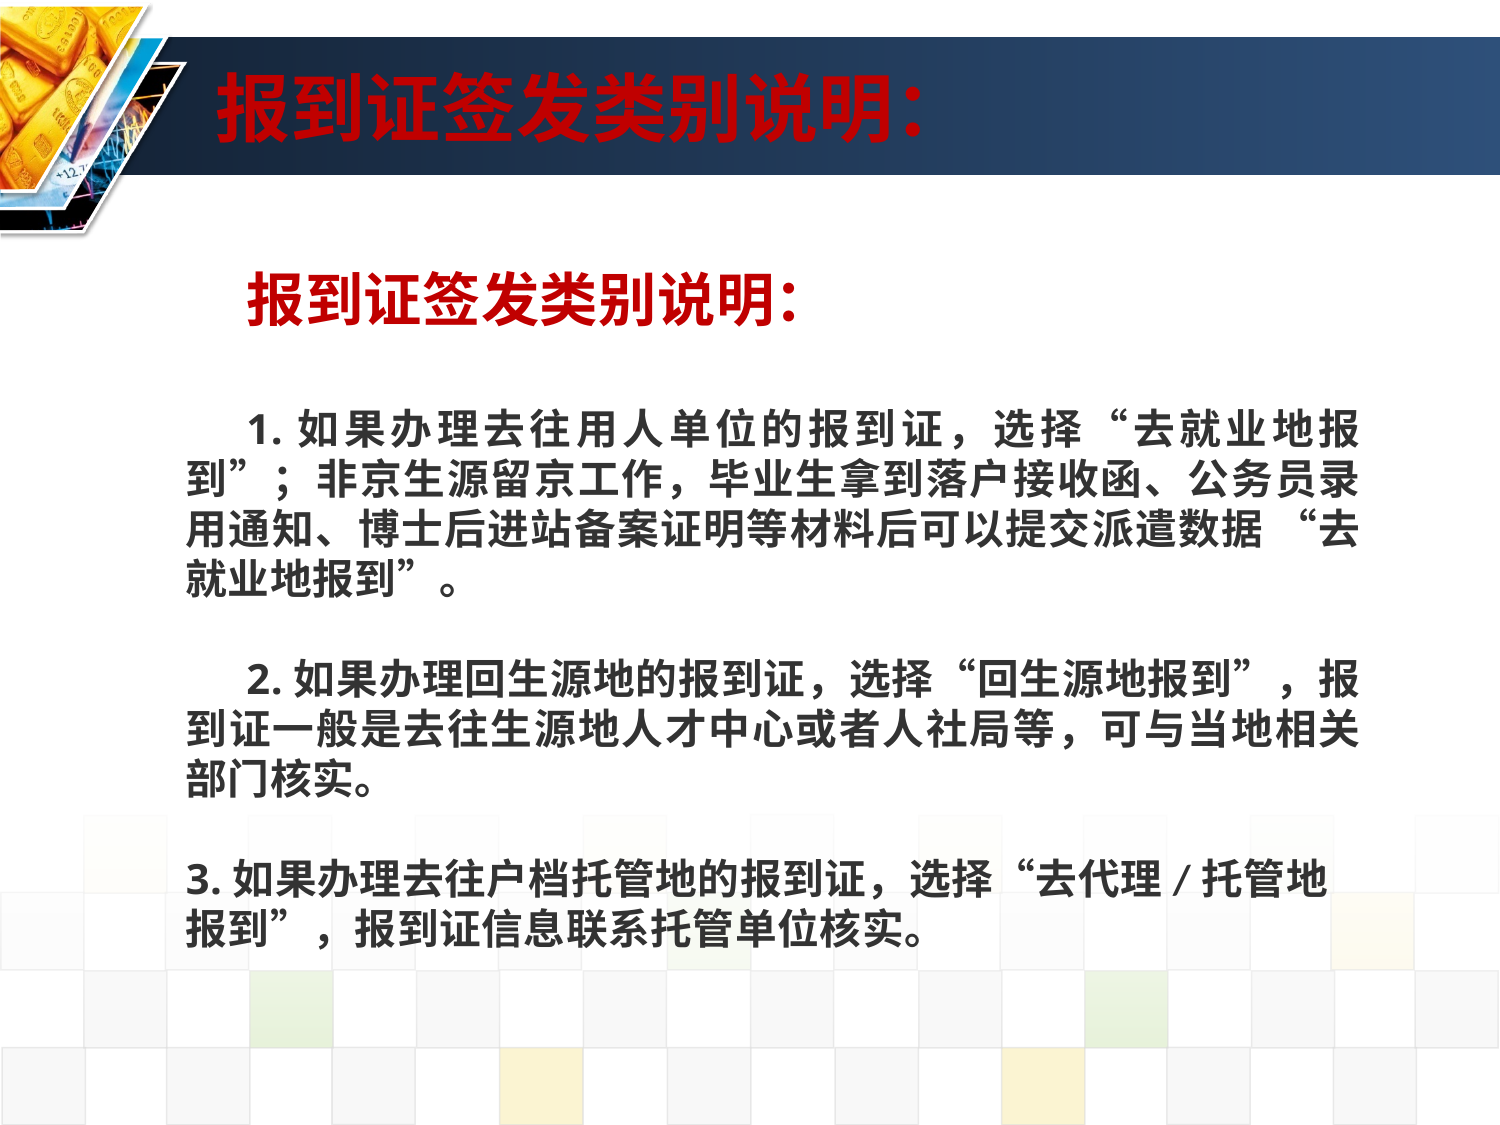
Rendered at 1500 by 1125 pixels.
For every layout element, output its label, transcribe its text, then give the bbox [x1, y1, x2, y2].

text_box 报到证签发类别说明： 1.如果办理去往用人单位的报到证，选择“去就业地报到”；非京生源留京工作，毕业生拿到落户接收函、公务员录用通知、博士后进站备案证明等材料后可以提交派遣数据 “去就业地报到”。 2.如果办理回生源地的报到证，选择“回生源地报到”，报到证一般是去往生源地人才中心或者人社局等，可与当地相关部门核实。 3.如果办理去往户档托管地的报到证，选择“去代理/托管地报到”，报到证信息联系托管单位核实。 [171, 255, 1376, 961]
title 报到证签发类别说明： [199, 37, 1413, 176]
picture [0, 0, 190, 243]
